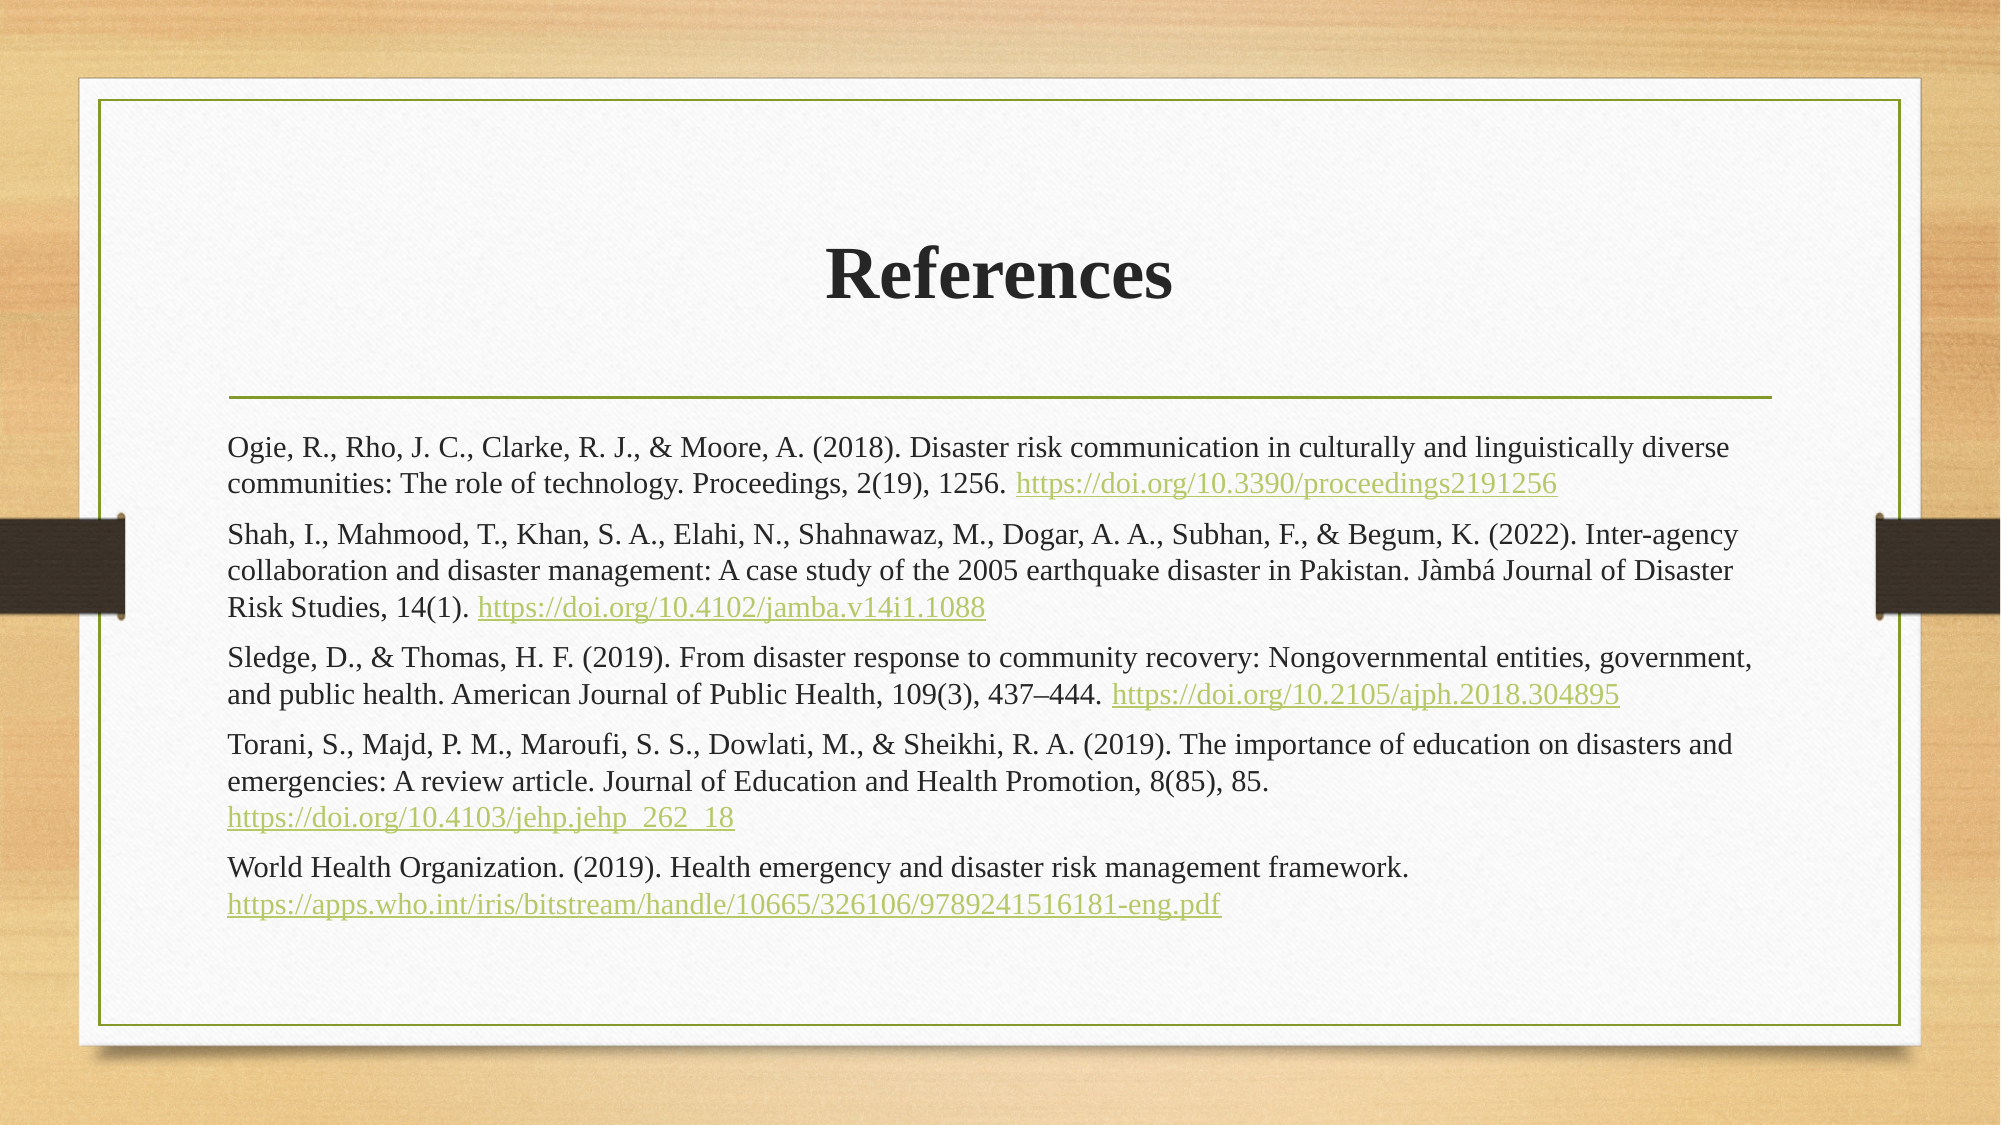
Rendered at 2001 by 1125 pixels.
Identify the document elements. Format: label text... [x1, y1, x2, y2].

title References [212, 161, 1788, 375]
list Ogie, R., Rho, J. C., Clarke, R. J., & Moore, A. (2018). Disaster risk communication in culturally and linguistically diverse communities: The role of technology. Proceedings, 2(19), 1256. https://doi.org/10.3390/proceedings2191256 Shah, I., Mahmood, T., Khan, S. A., Elahi, N., Shahnawaz, M., Dogar, A. A., Subhan, F., & Begum, K. (2022). Inter-agency collaboration and disaster management: A case study of the 2005 earthquake disaster in Pakistan. Jàmbá Journal of Disaster Risk Studies, 14(1). https://doi.org/10.4102/jamba.v14i1.1088 Sledge, D., & Thomas, H. F. (2019). From disaster response to community recovery: Nongovernmental entities, government, and public health. American Journal of Public Health, 109(3), 437–444. https://doi.org/10.2105/ajph.2018.304895 Torani, S., Majd, P. M., Maroufi, S. S., Dowlati, M., & Sheikhi, R. A. (2019). The importance of education on disasters and emergencies: A review article. Journal of Education and Health Promotion, 8(85), 85. https://doi.org/10.4103/jehp.jehp_262_18 World Health Organization. (2019). Health emergency and disaster risk management framework. https://apps.who.int/iris/bitstream/handle/10665/326106/9789241516181-eng.pdf [212, 419, 1788, 964]
picture [0, 0, 2001, 1125]
